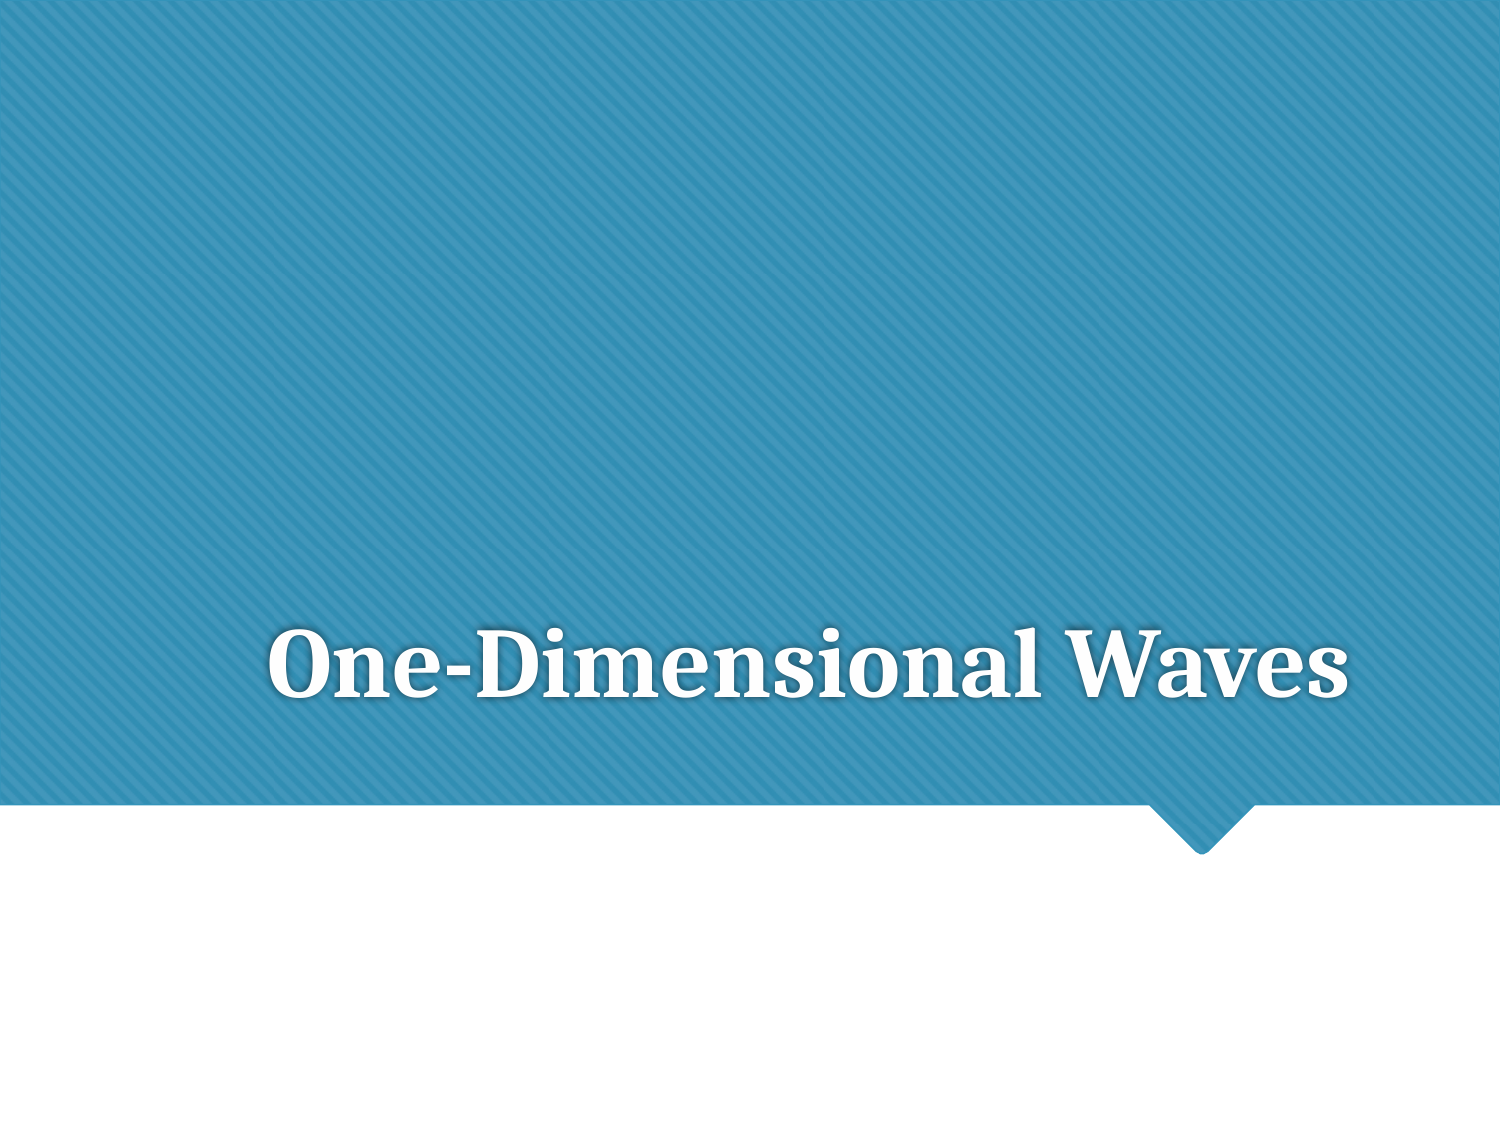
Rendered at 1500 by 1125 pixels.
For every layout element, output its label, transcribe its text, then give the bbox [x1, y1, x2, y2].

title One-Dimensional Waves [132, 484, 1367, 726]
